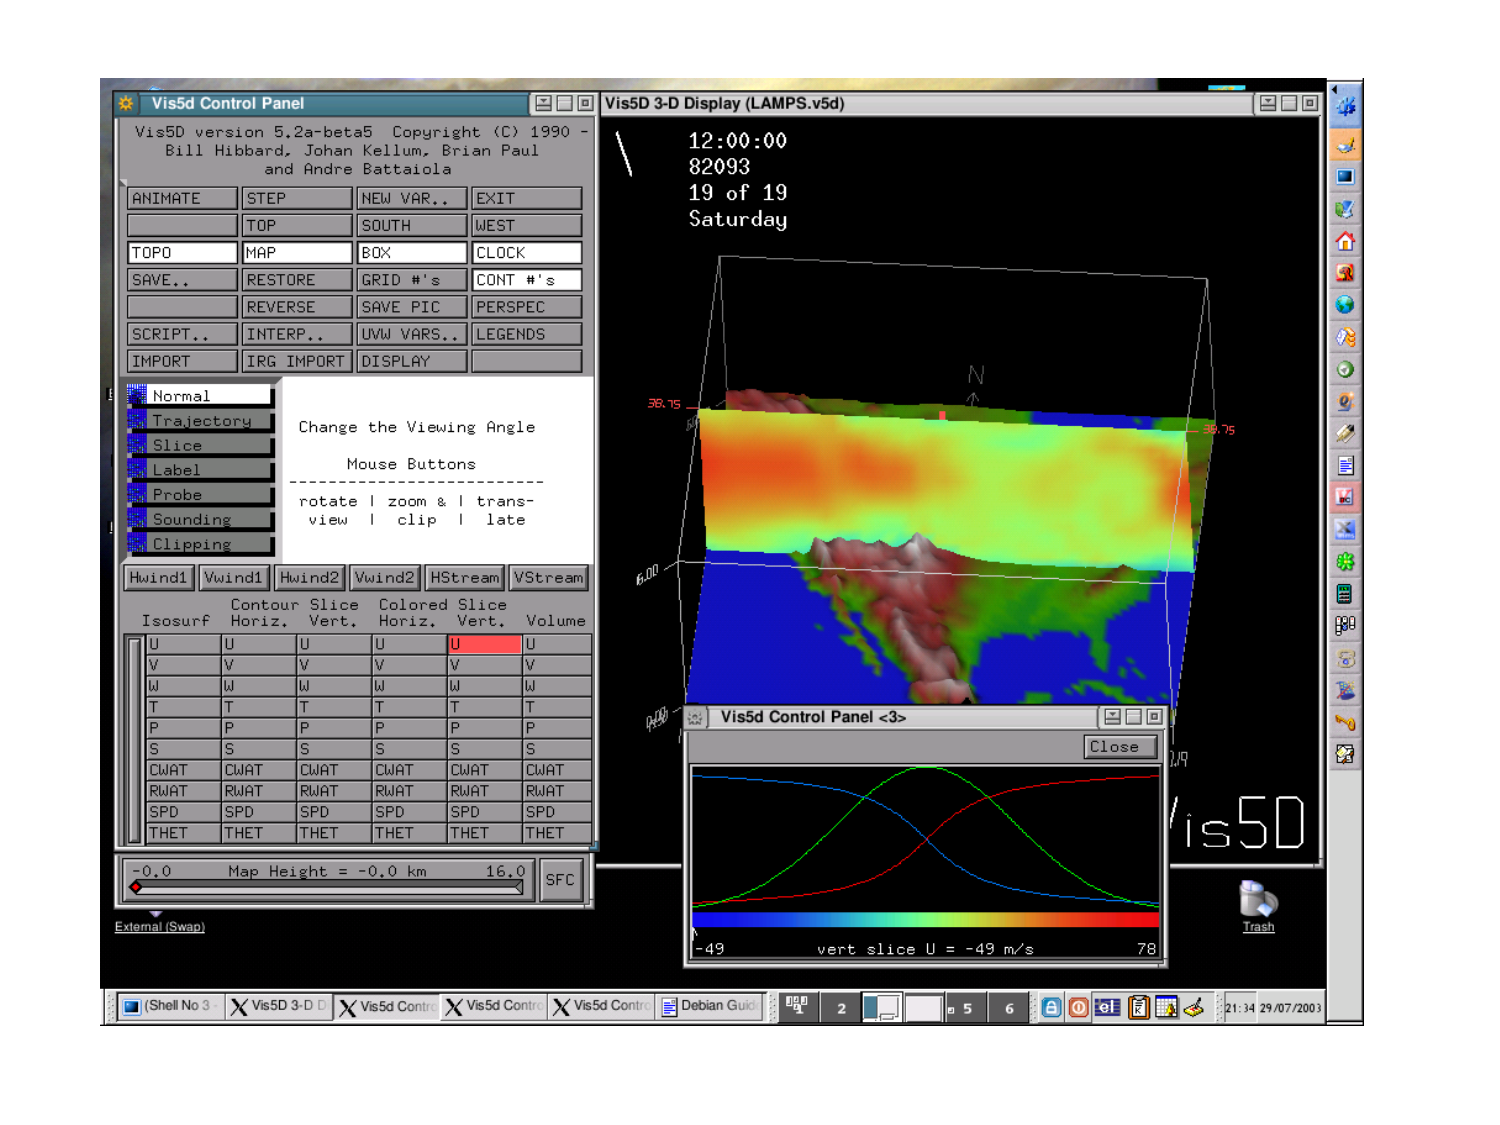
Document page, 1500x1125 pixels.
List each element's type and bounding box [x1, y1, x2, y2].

picture [99, 77, 1365, 1027]
